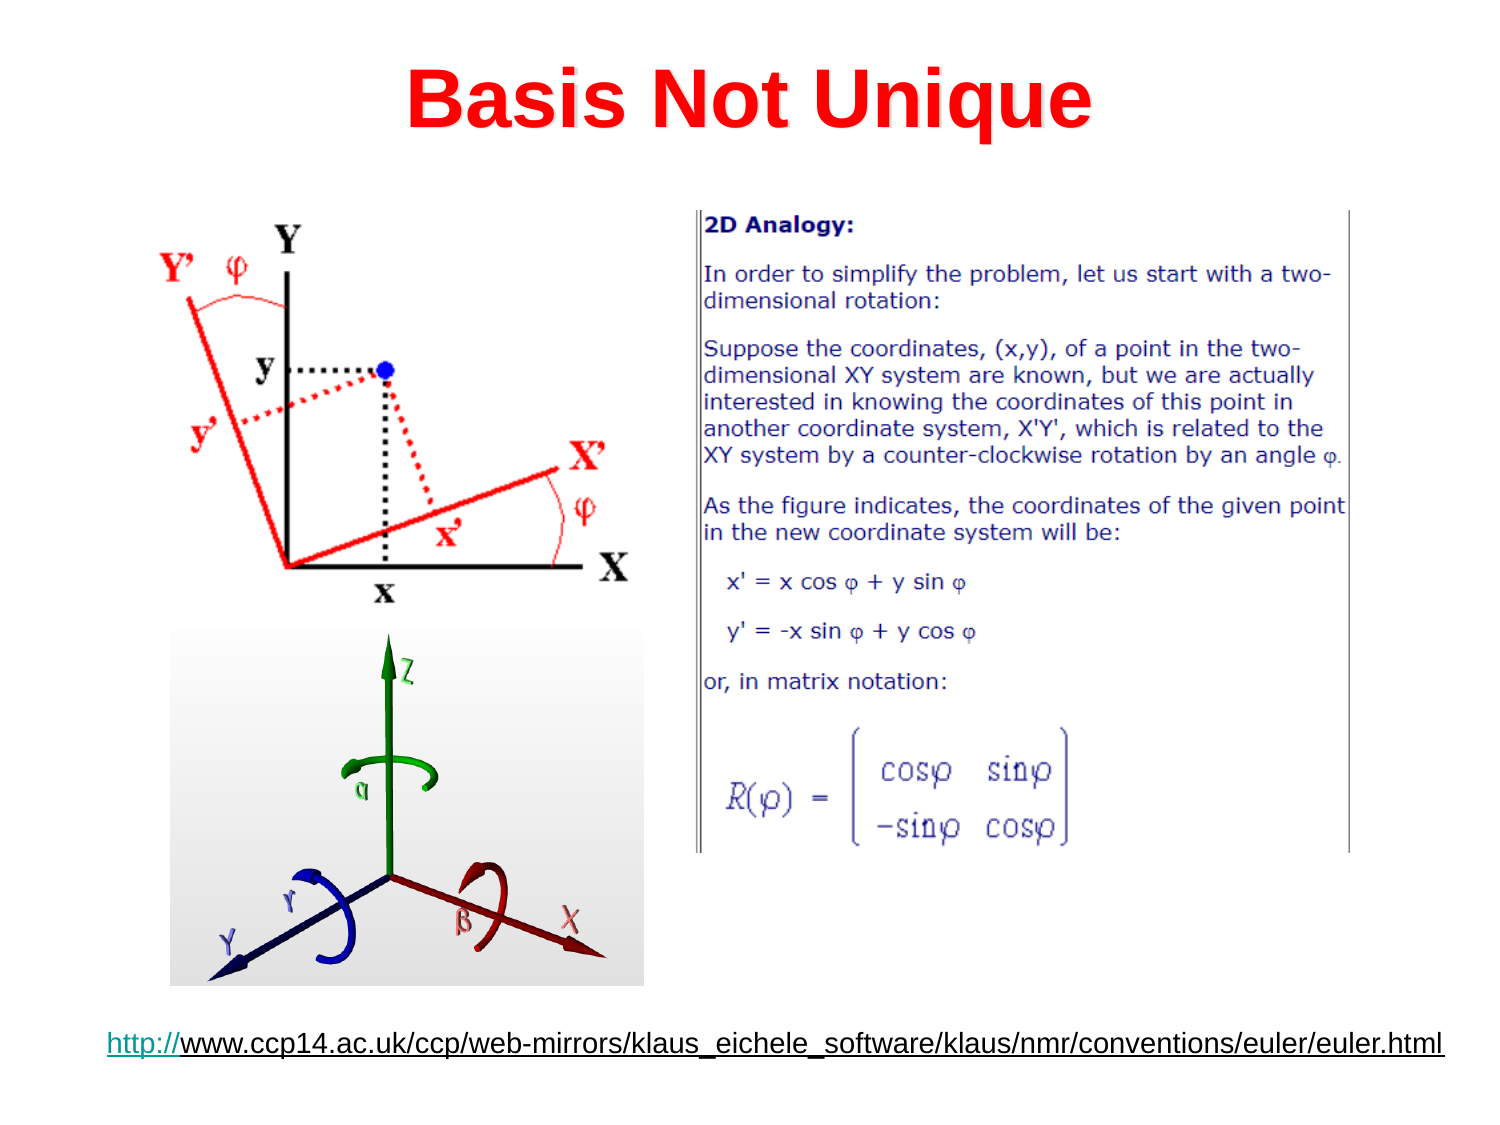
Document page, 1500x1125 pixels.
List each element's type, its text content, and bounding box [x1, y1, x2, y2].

picture [149, 210, 1350, 986]
text_box http://www.ccp14.ac.uk/ccp/web-mirrors/klaus_eichele_software/klaus/nmr/conventions/euler/euler.html [91, 1016, 1475, 1067]
title Basis Not Unique [24, 24, 1476, 163]
